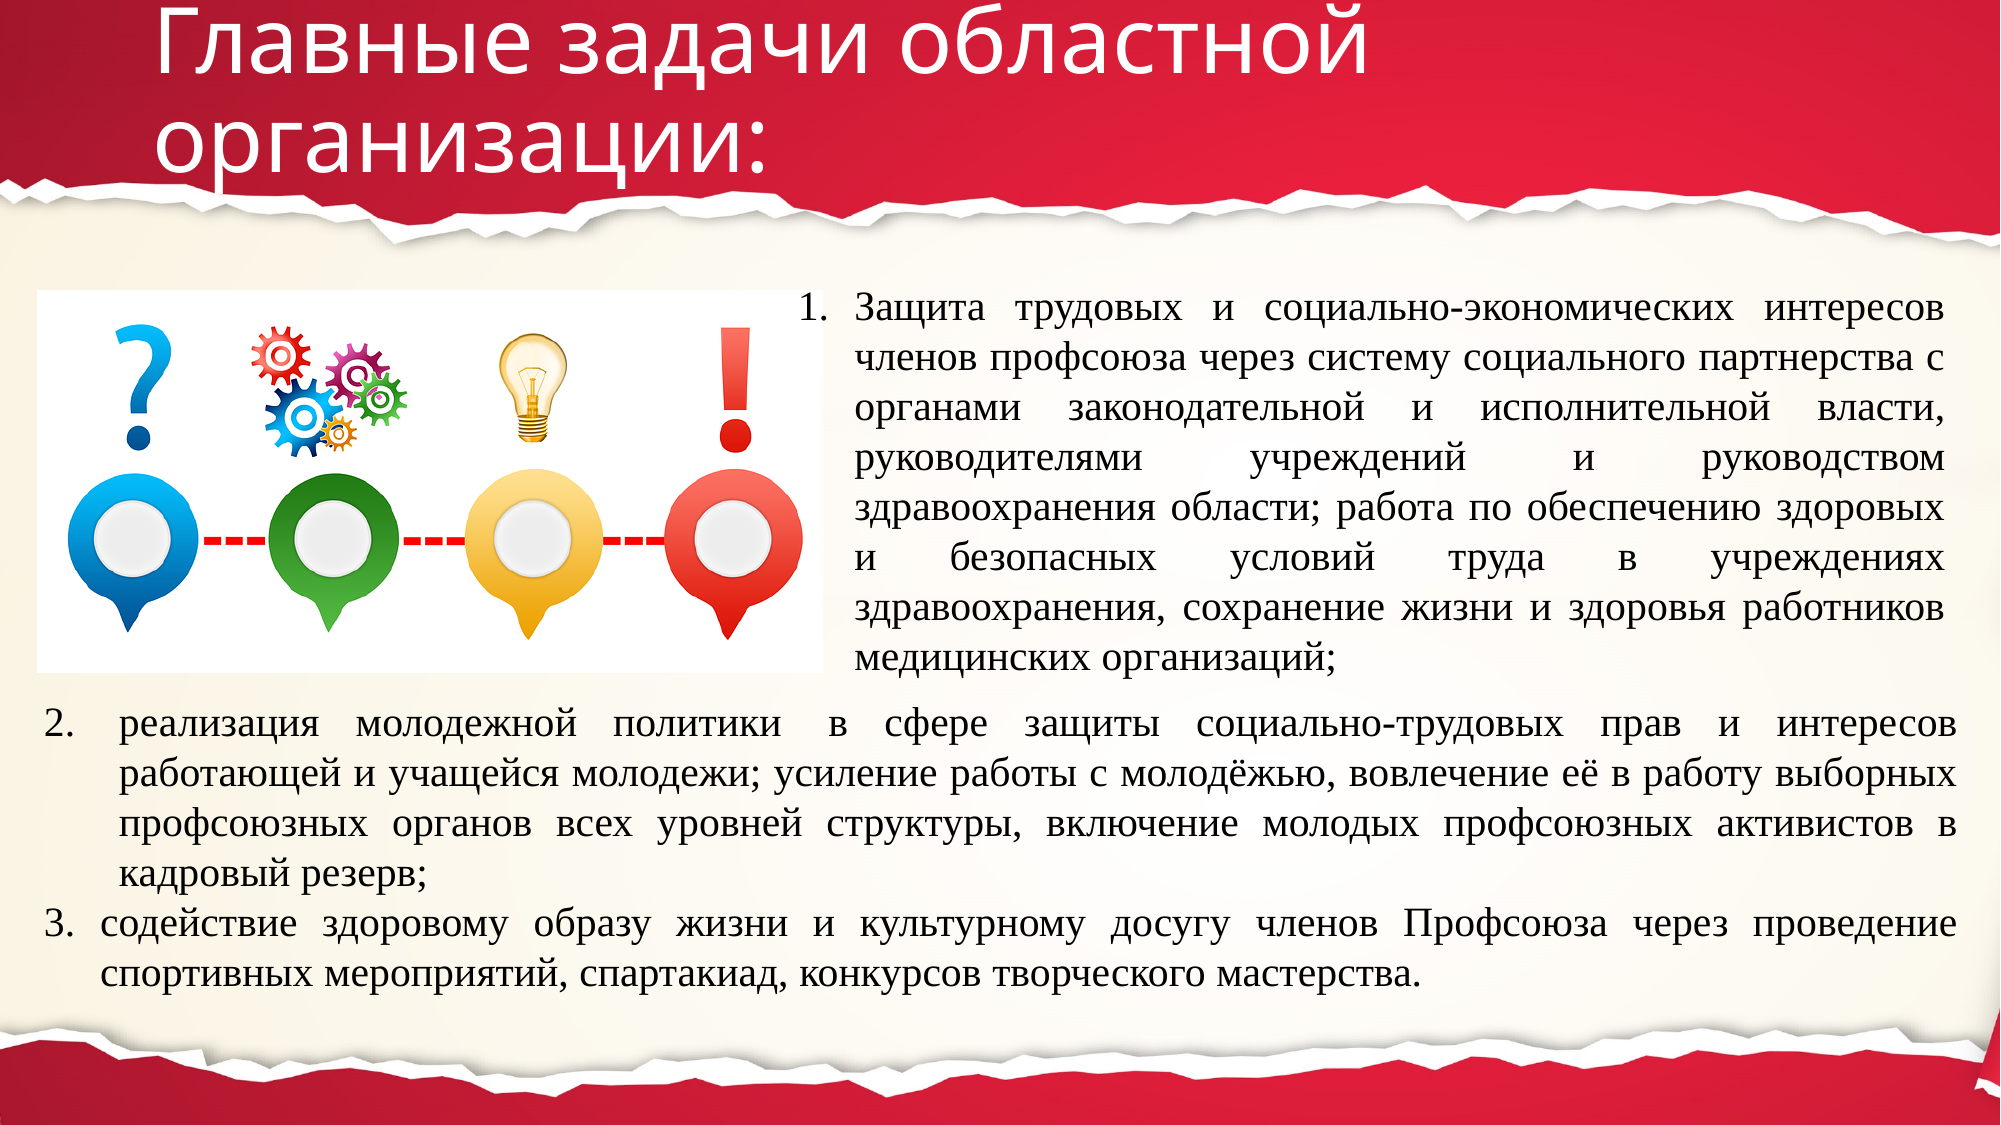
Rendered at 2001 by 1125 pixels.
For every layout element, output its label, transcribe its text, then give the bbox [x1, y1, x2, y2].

text_box Защита трудовых и социально-экономических интересов членов профсоюза через систему социального партнерства с органами законодательной и исполнительной власти, руководителями учреждений и руководством здравоохранения области; работа по обеспечению здоровых и безопасных условий труда в учреждениях здравоохранения, сохранение жизни и здоровья работников медицинских организаций; [783, 271, 1961, 687]
picture [0, 0, 2000, 1125]
text_box реализация молодежной политики в сфере защиты социально-трудовых прав и интересов работающей и учащейся молодежи; усиление работы с молодёжью, вовлечение её в работу выборных профсоюзных органов всех уровней структуры, включение молодых профсоюзных активистов в кадровый резерв; содействие здоровому образу жизни и культурному досугу членов Профсоюза через проведение спортивных мероприятий, спартакиад, конкурсов творческого мастерства. [29, 687, 1973, 1003]
title Главные задачи областной организации: [137, 0, 1863, 186]
